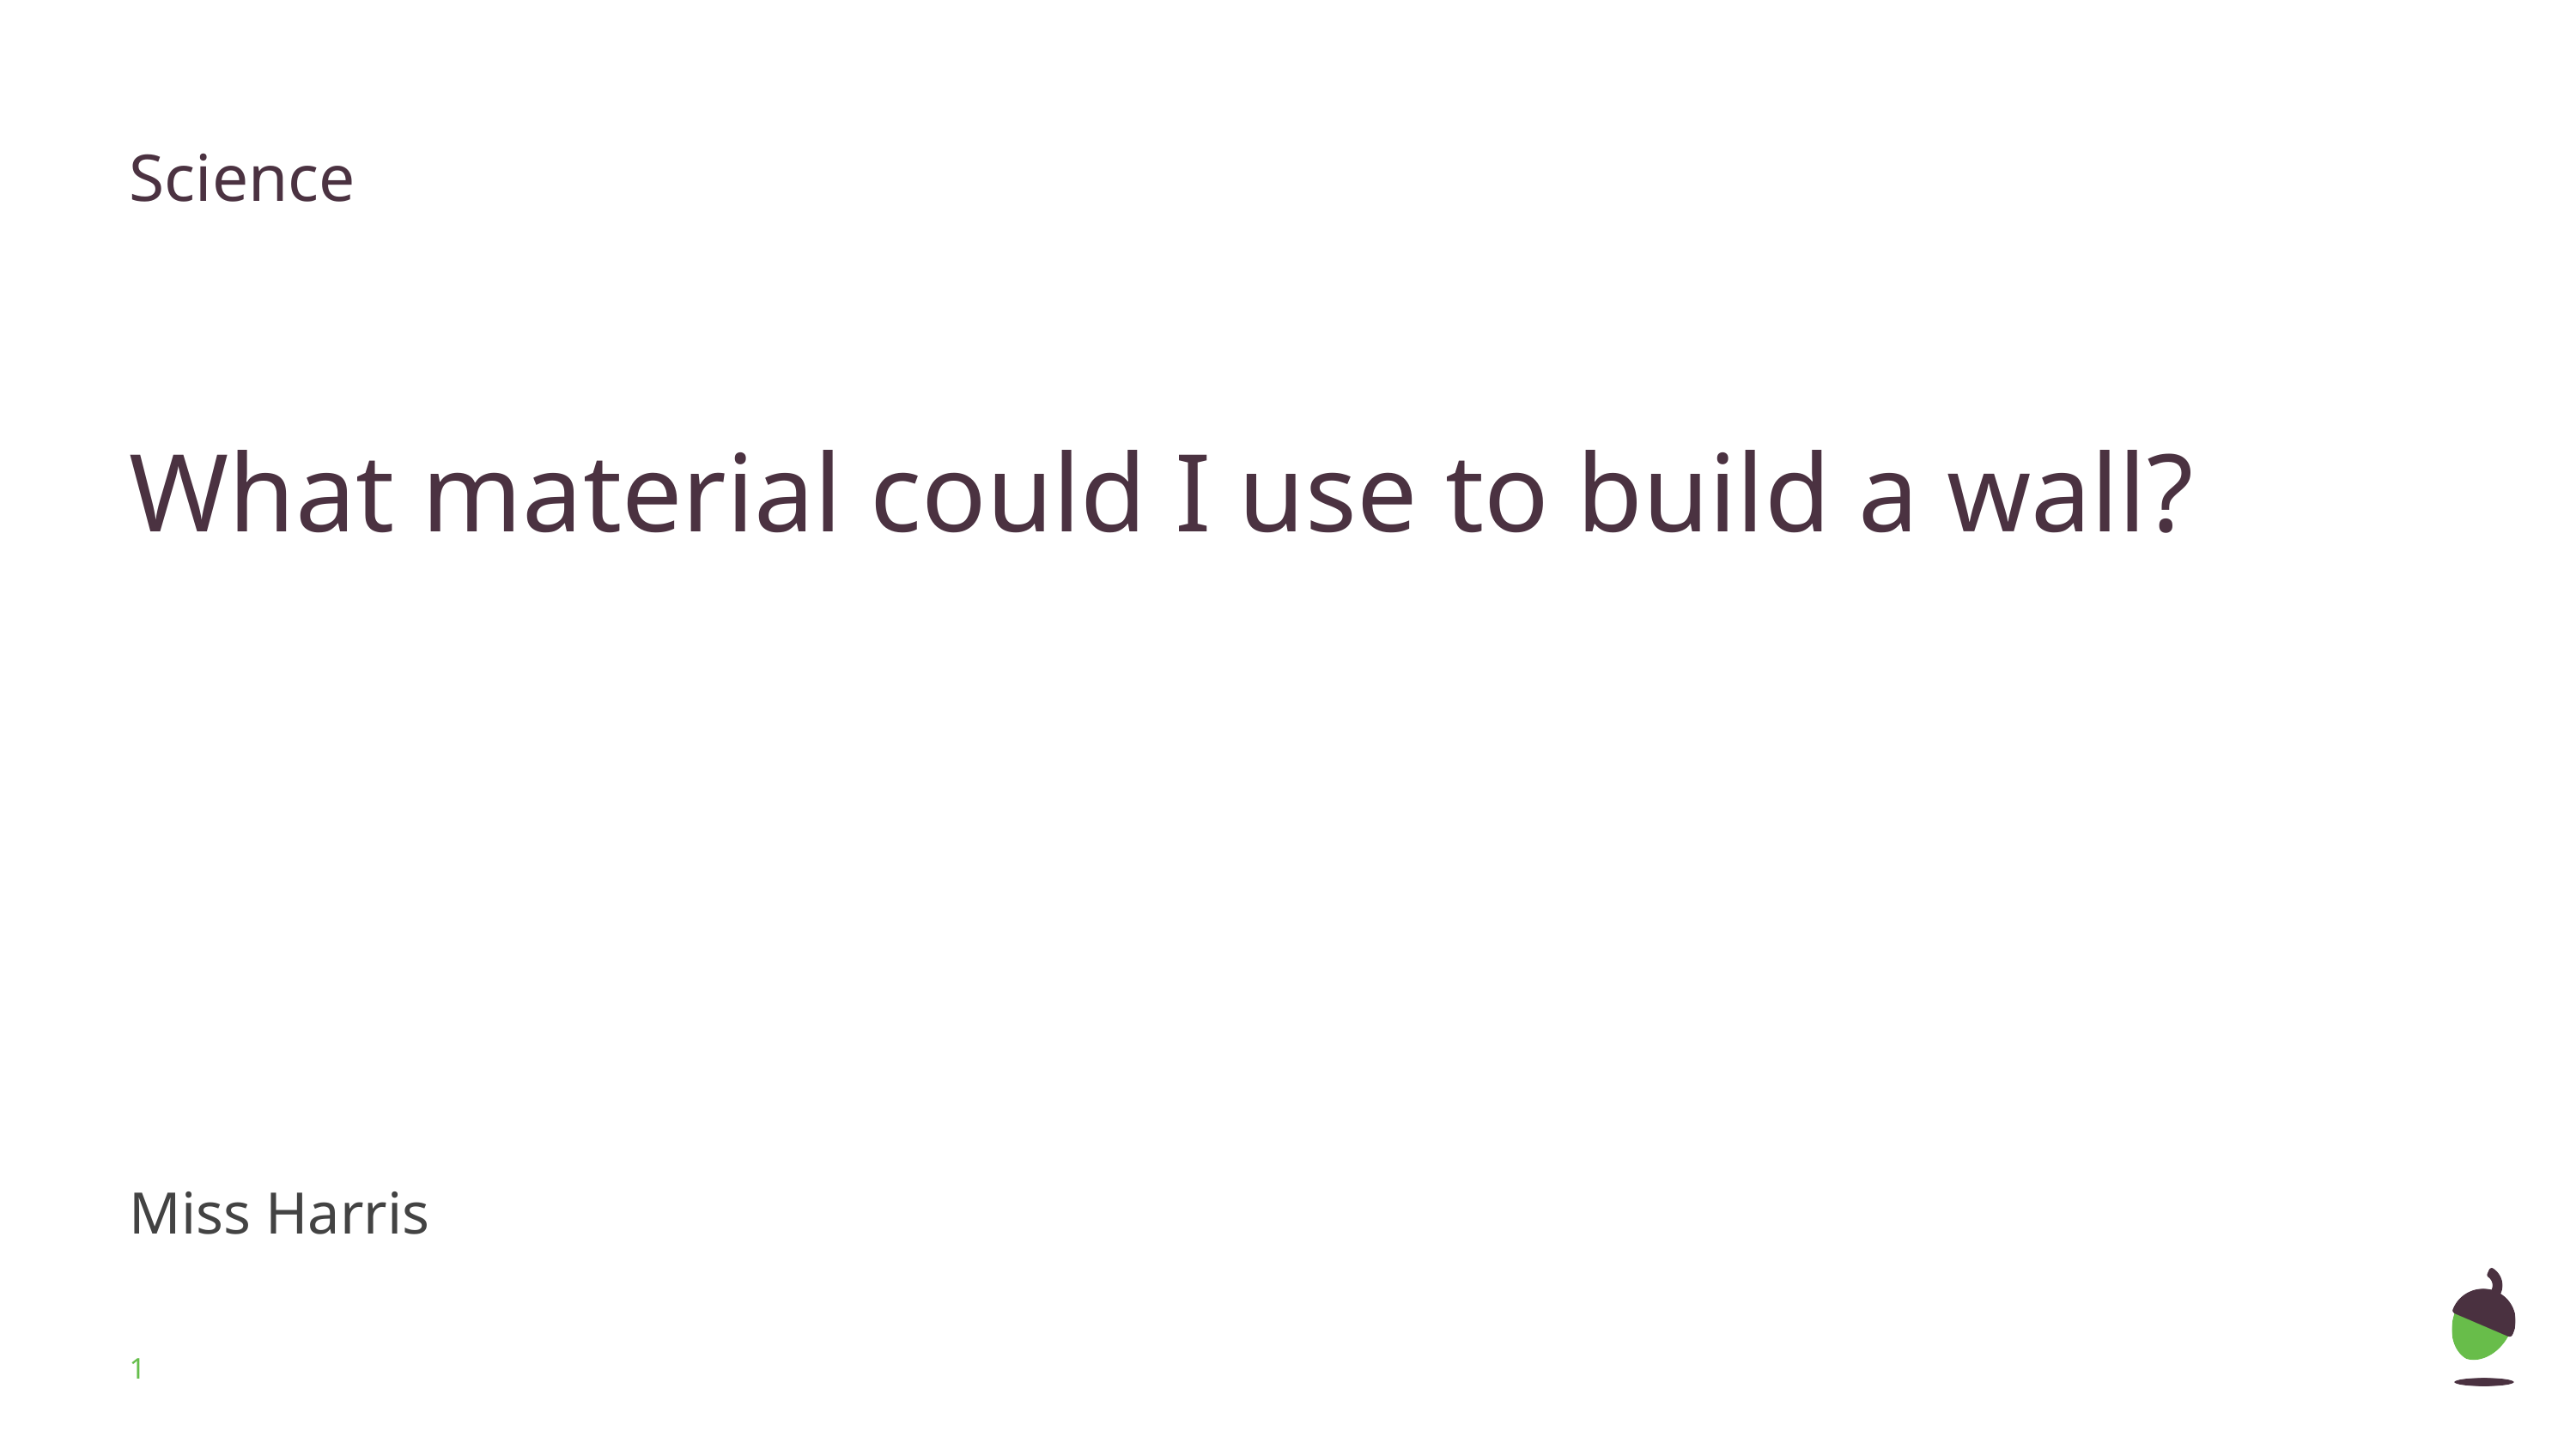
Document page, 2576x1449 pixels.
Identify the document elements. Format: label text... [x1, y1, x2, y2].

list What material could I use to build a wall? [129, 404, 2447, 1245]
slide_number ‹#› [129, 1349, 332, 1401]
subtitle Miss Harris [129, 1155, 1242, 1331]
picture [2451, 1268, 2516, 1386]
title Science [129, 124, 1990, 355]
